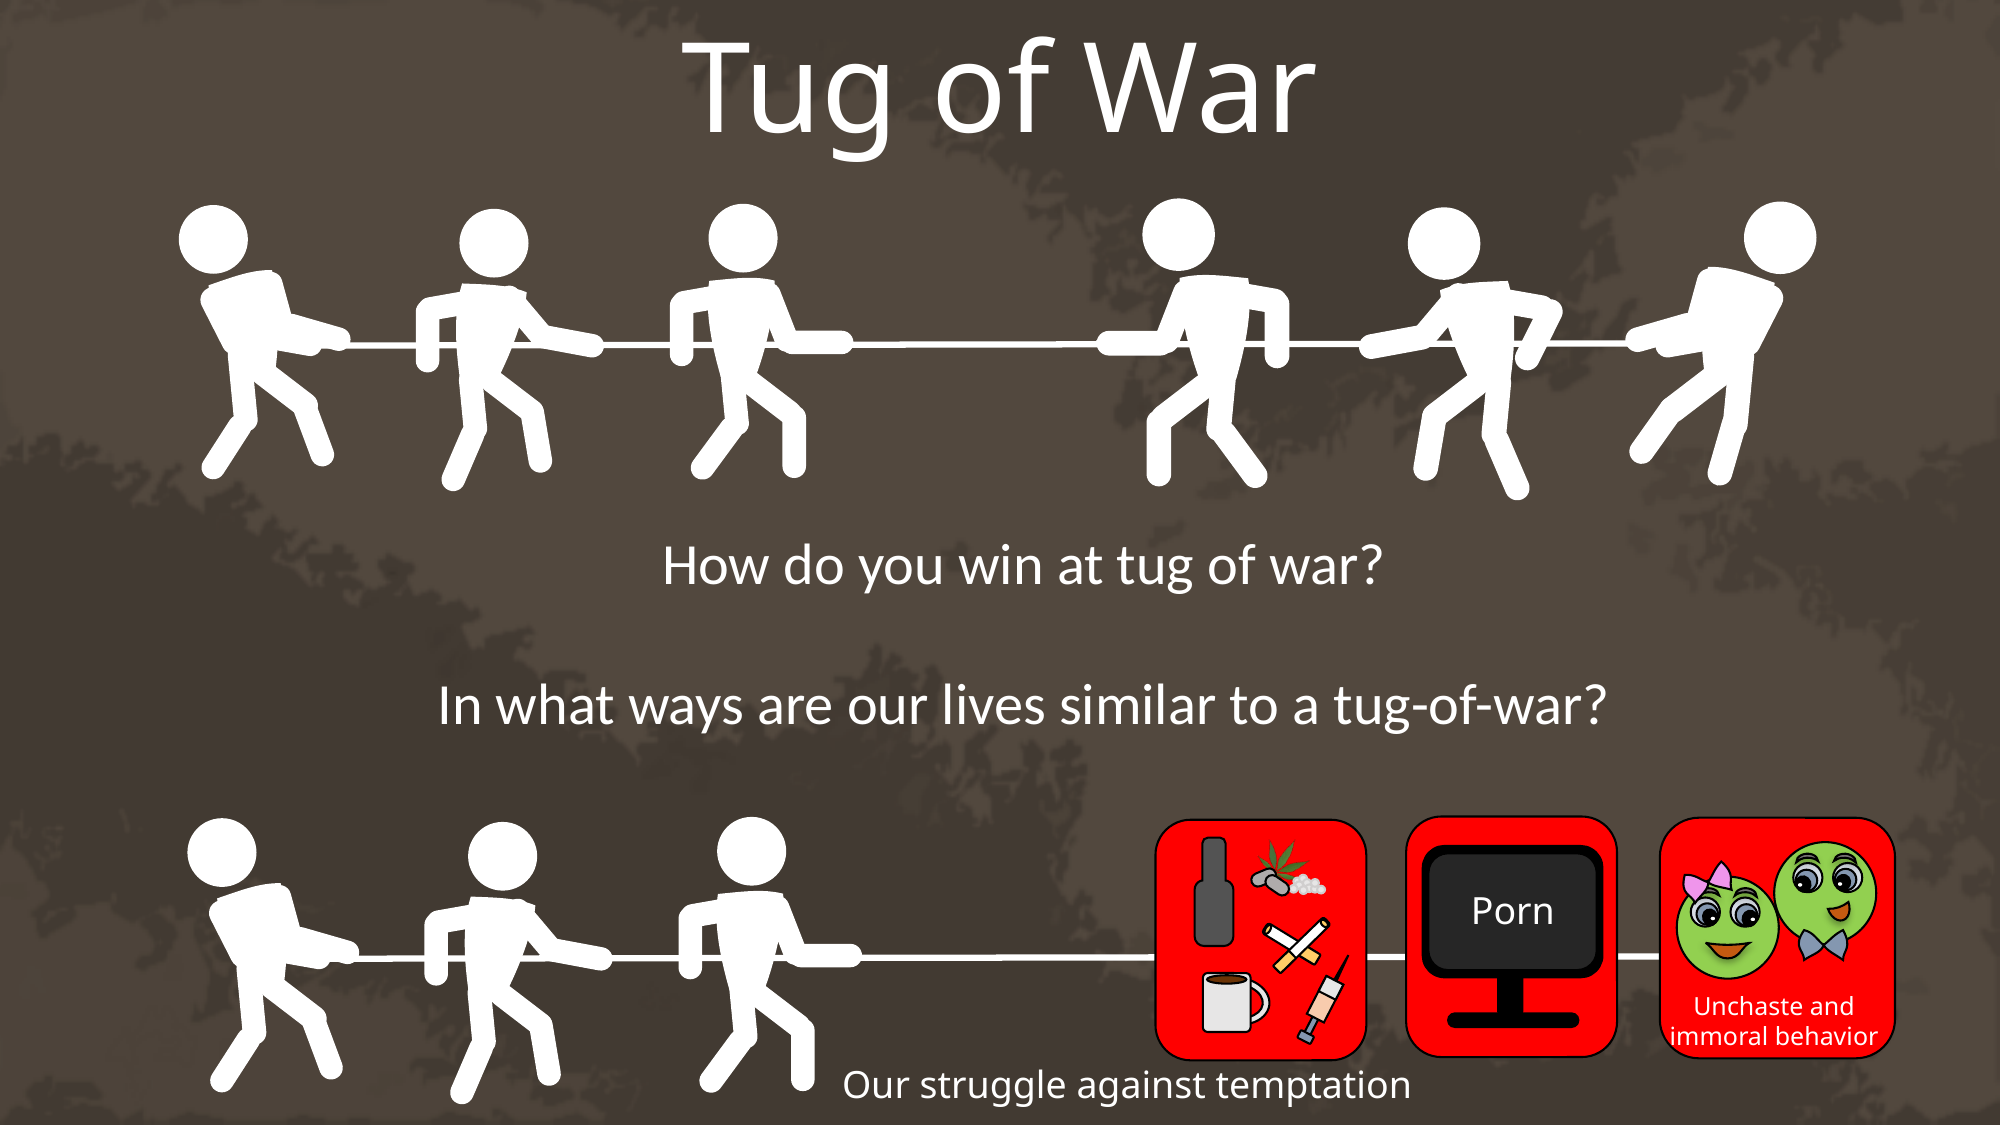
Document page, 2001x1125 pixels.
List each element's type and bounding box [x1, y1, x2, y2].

text_box [179, 199, 1816, 502]
text_box [188, 817, 1675, 1106]
text_box [1406, 816, 1618, 1058]
picture [0, 0, 2000, 1125]
text_box [1155, 819, 1367, 1061]
text_box [1639, 817, 1910, 1059]
